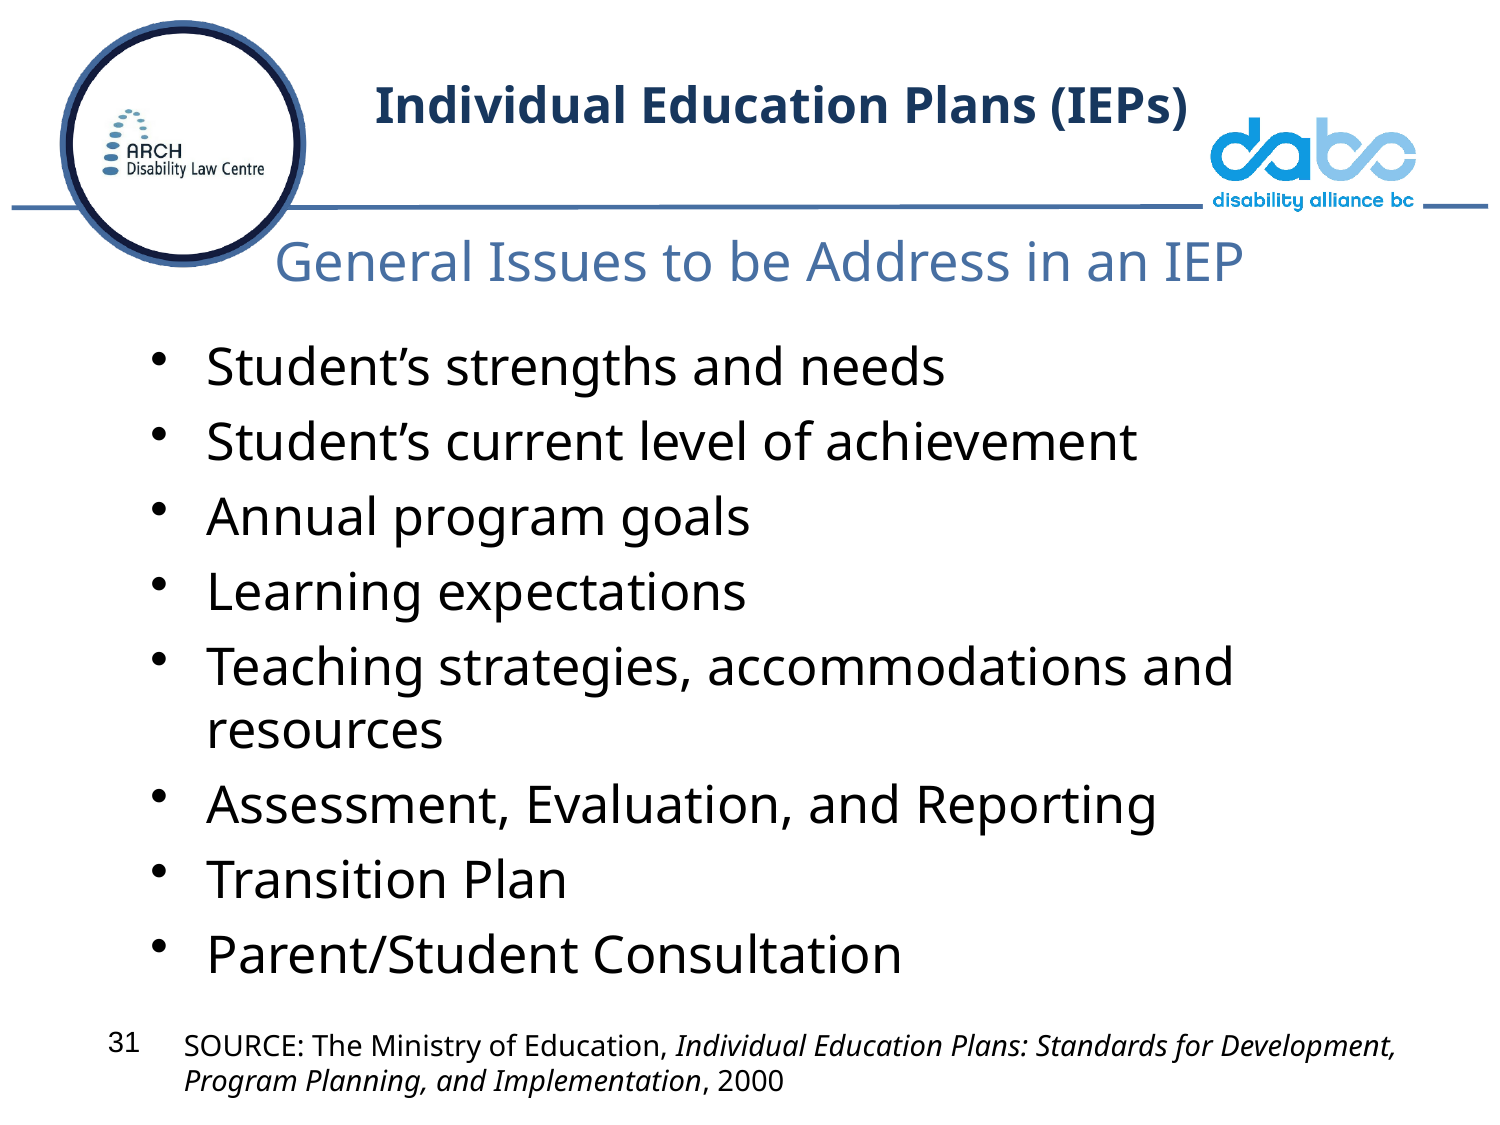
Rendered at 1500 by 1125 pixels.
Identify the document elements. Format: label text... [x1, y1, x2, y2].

picture [1202, 99, 1424, 232]
slide_number 31 [92, 1015, 443, 1094]
text_box General Issues to be Address in an IEP [259, 219, 1495, 300]
text_box Student’s strengths and needs Student’s current level of achievement Annual program goals Learning expectations Teaching strategies, accommodations and resources Assessment, Evaluation, and Reporting Transition Plan Parent/Student Consultation [135, 326, 1396, 1019]
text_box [11, 13, 1489, 273]
text_box SOURCE: The Ministry of Education, Individual Education Plans: Standards for Development, Program Planning, and Implementation, 2000 [169, 1019, 1419, 1105]
